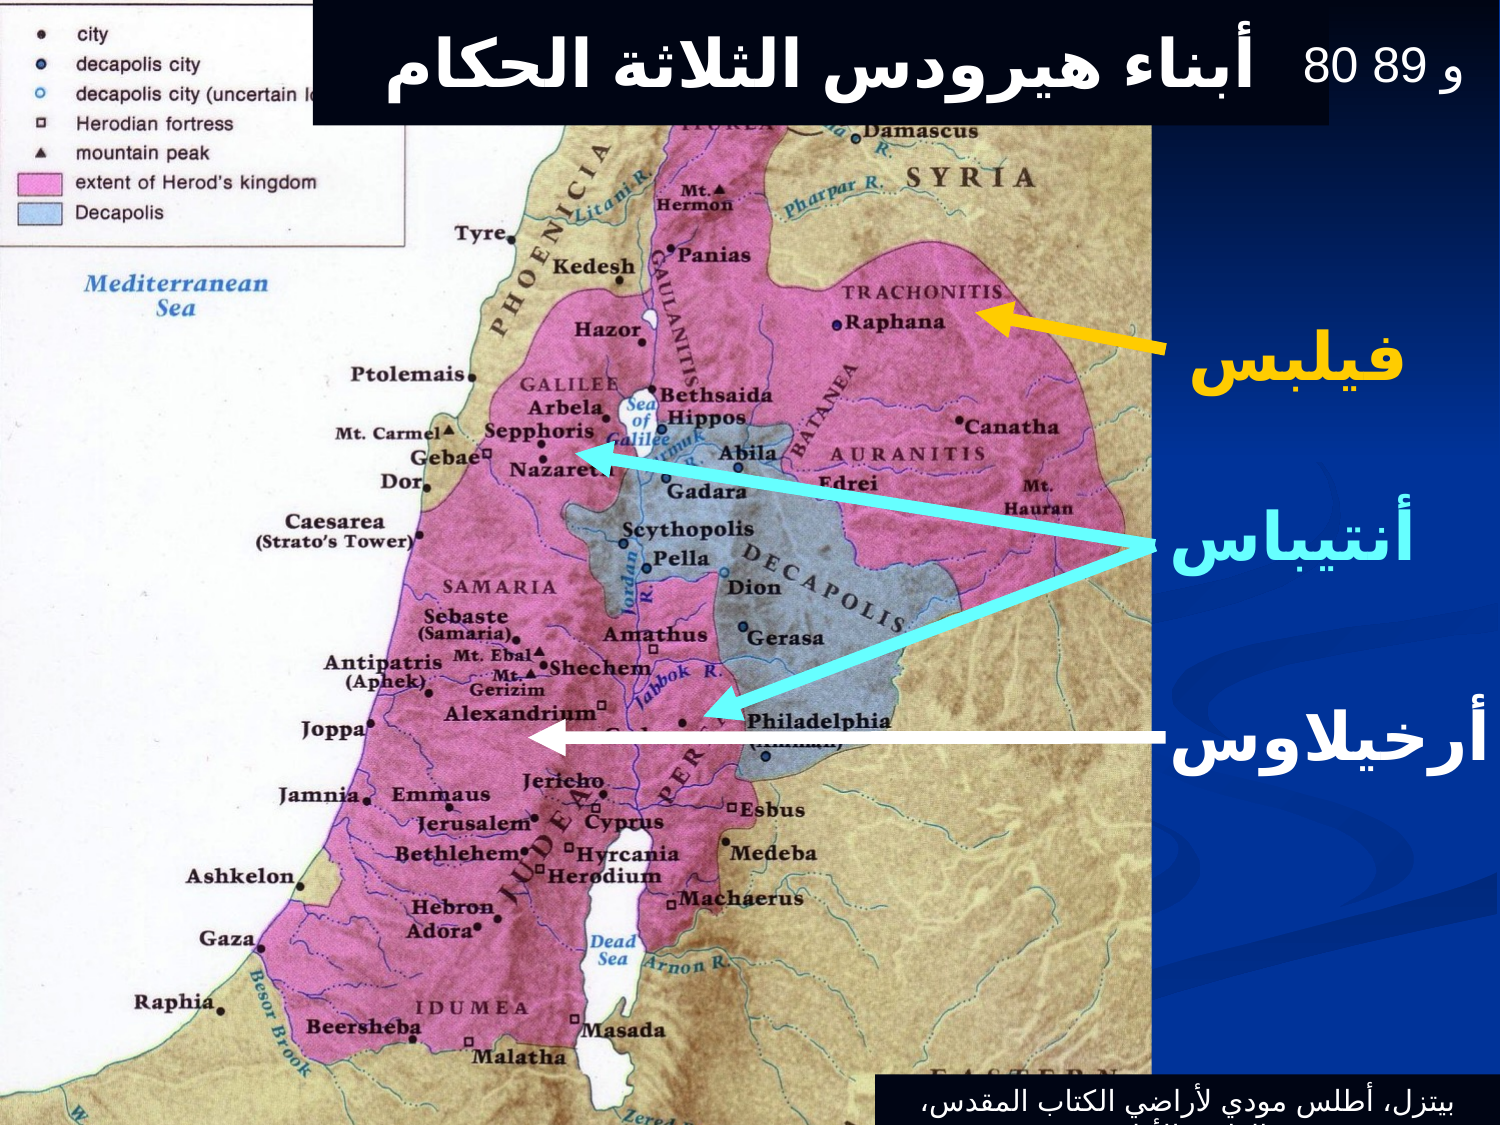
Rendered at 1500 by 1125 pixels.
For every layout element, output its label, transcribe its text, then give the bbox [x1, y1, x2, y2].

picture [0, 0, 1152, 1125]
text_box فيلبس أنتيباس أرخيلاوس [1155, 306, 1500, 782]
title أبناء هيرودس الثلاثة الحكام [1152, 0, 1329, 126]
text_box بيتزل، أطلس مودي لأراضي الكتاب المقدس، الطبعة الأولى [1155, 1074, 1500, 1125]
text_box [574, 453, 1156, 717]
text_box 80 و 89 [1288, 24, 1481, 100]
